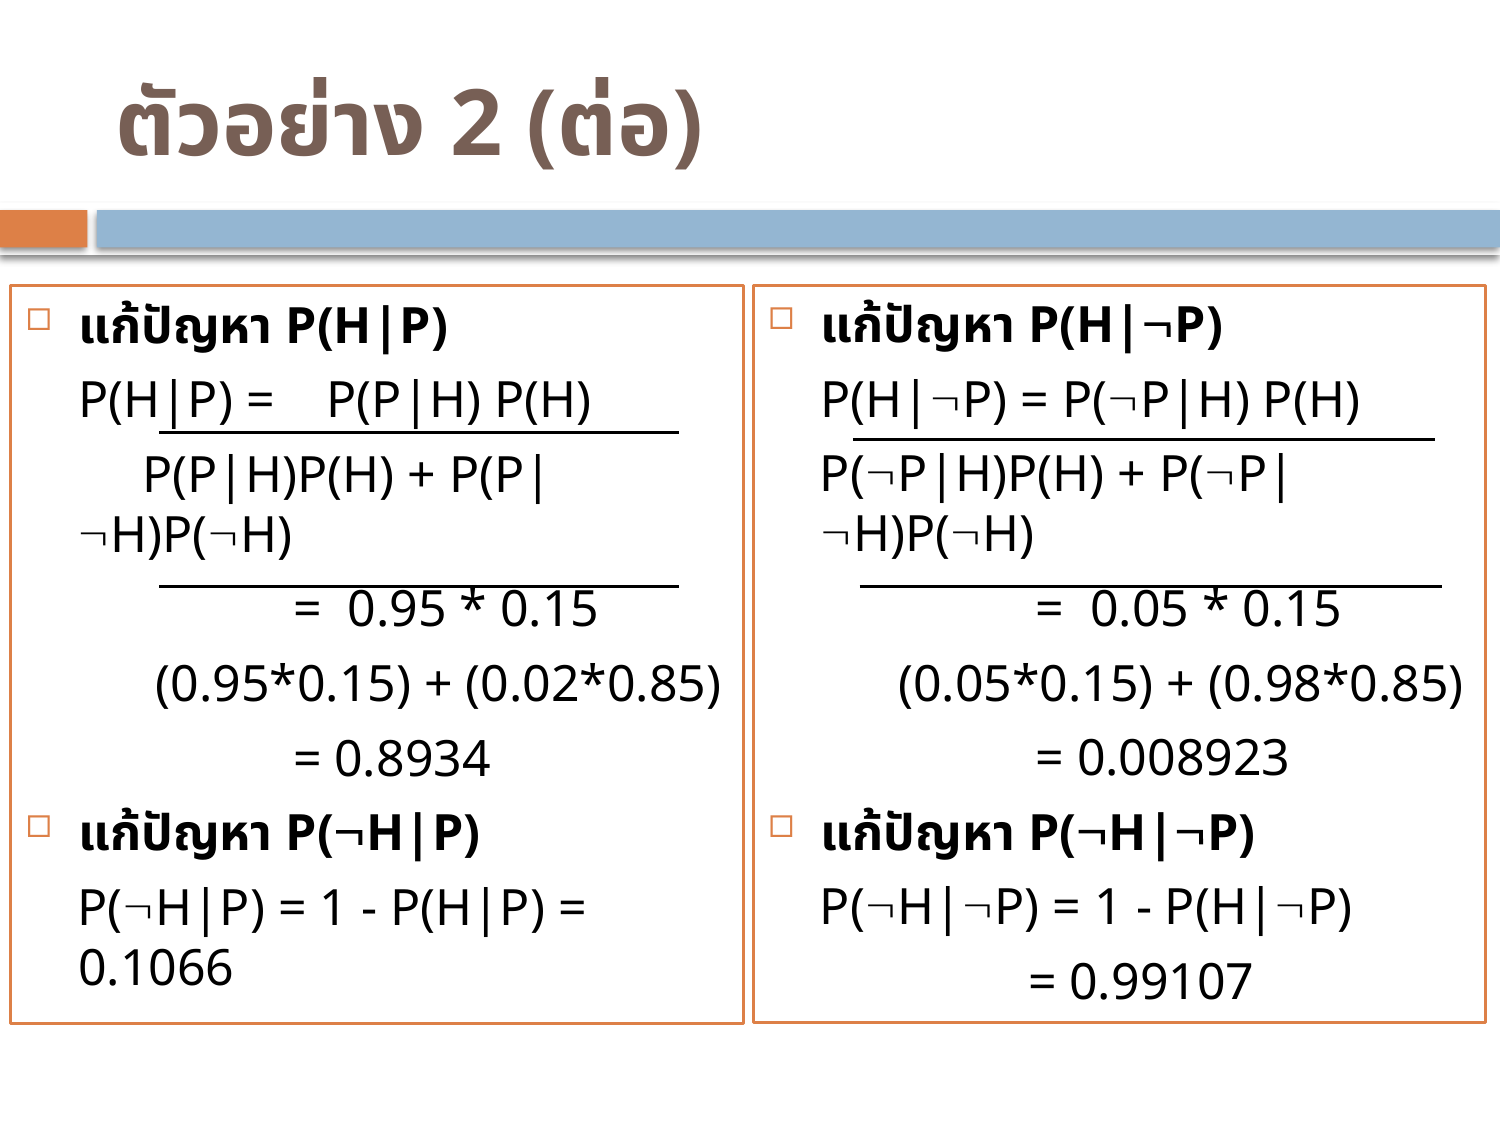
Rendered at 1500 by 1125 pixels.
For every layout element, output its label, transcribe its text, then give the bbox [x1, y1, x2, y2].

list แก้ปัญหา P(H|P) P(H|P) = P(P|H) P(H) P(P|H)P(H) + P(P|H)P(H) = 0.95 * 0.15 (0.95*0.15) + (0.02*0.85) = 0.8934 แก้ปัญหา P(H|P) P(H|P) = 1 - P(H|P) = 0.1066 [9, 284, 745, 1025]
text_box แก้ปัญหา P(H|P) P(H|P) = P(P|H) P(H) P(P|H)P(H) + P(P|H)P(H) = 0.05 * 0.15 (0.05*0.15) + (0.98*0.85) = 0.008923 แก้ปัญหา P(H|P) P(H|P) = 1 - P(H|P) = 0.99107 [752, 284, 1487, 1024]
title ตัวอย่าง 2 (ต่อ) [100, 37, 1438, 200]
